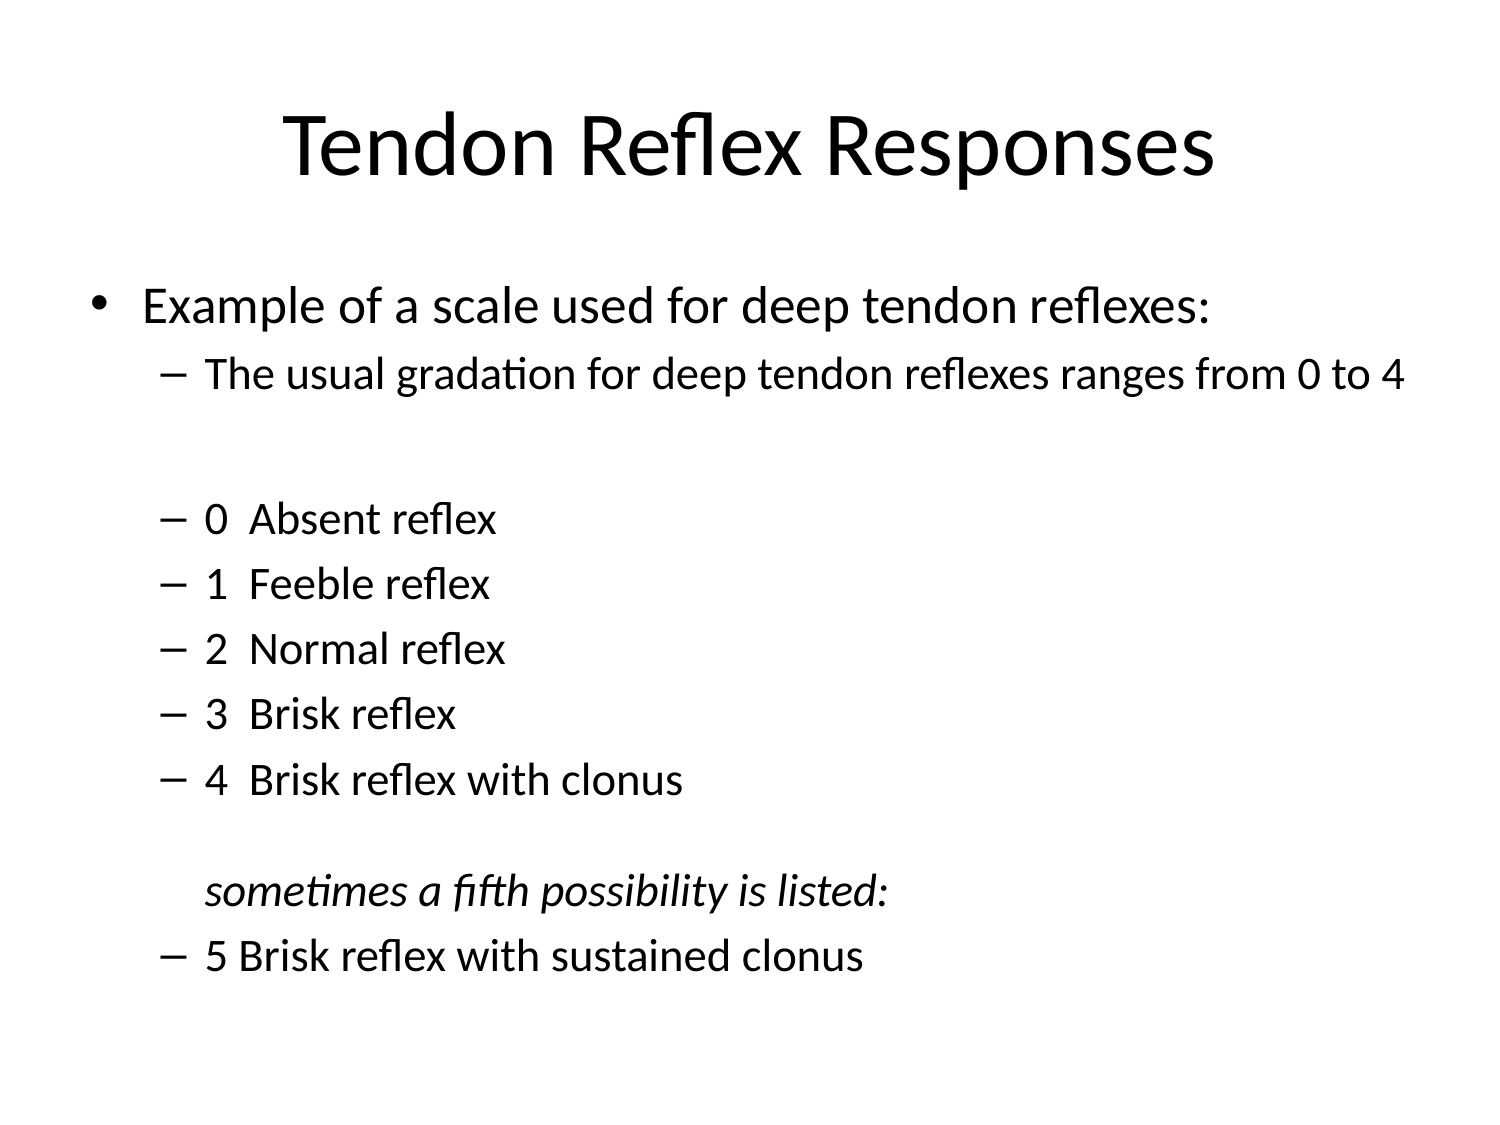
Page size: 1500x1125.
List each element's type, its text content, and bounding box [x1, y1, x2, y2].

title Tendon Reflex Responses [75, 45, 1425, 233]
list Example of a scale used for deep tendon reflexes: The usual gradation for deep tendon reflexes ranges from 0 to 4 0 Absent reflex 1 Feeble reflex 2 Normal reflex 3 Brisk reflex 4 Brisk reflex with clonus sometimes a fifth possibility is listed: 5 Brisk reflex with sustained clonus [75, 262, 1425, 1005]
